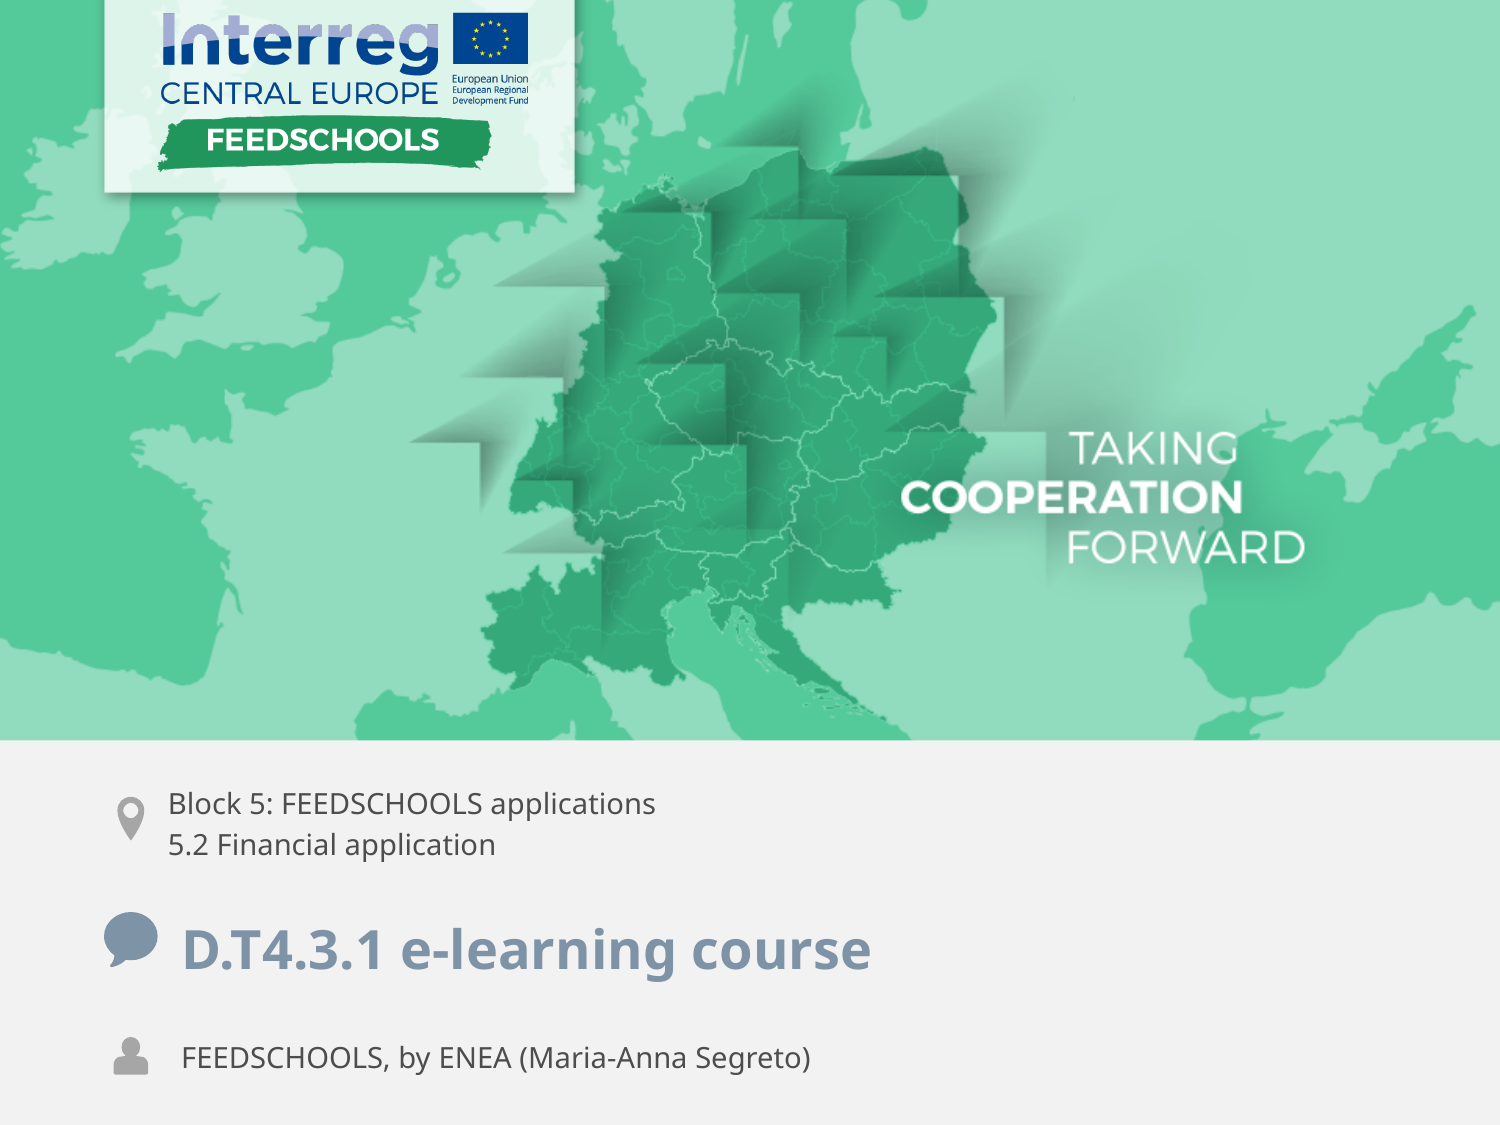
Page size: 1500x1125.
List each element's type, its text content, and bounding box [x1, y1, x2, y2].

picture [0, 0, 1500, 740]
list FEEDSCHOOLS, by ENEA (Maria-Anna Segreto) [181, 1034, 1454, 1080]
list D.T4.3.1 e-learning course [181, 896, 1454, 1014]
list Block 5: FEEDSCHOOLS applications 5.2 Financial application [167, 776, 1441, 871]
